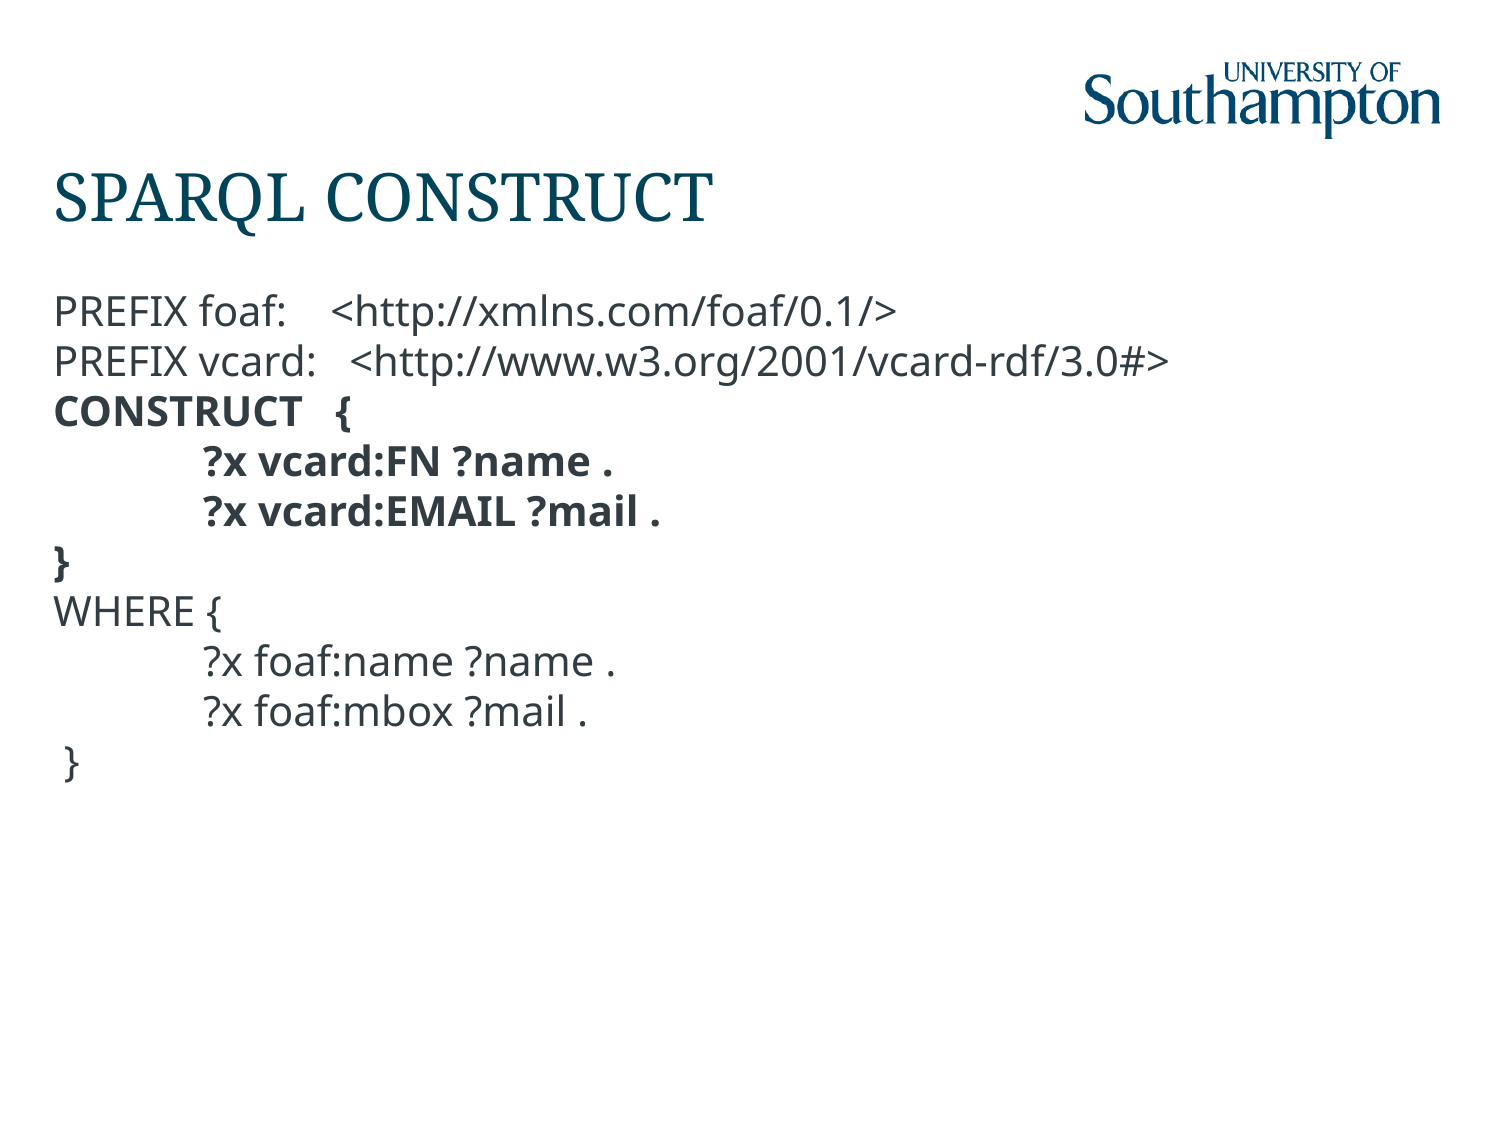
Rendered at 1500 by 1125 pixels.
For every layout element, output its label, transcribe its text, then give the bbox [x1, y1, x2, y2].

picture [1085, 62, 1440, 139]
list PREFIX foaf: <http://xmlns.com/foaf/0.1/> PREFIX vcard: <http://www.w3.org/2001/vcard-rdf/3.0#> CONSTRUCT { ?x vcard:FN ?name . ?x vcard:EMAIL ?mail . } WHERE { ?x foaf:name ?name . ?x foaf:mbox ?mail . } [52, 277, 1448, 1011]
title SPARQL CONSTRUCT [52, 147, 1448, 255]
